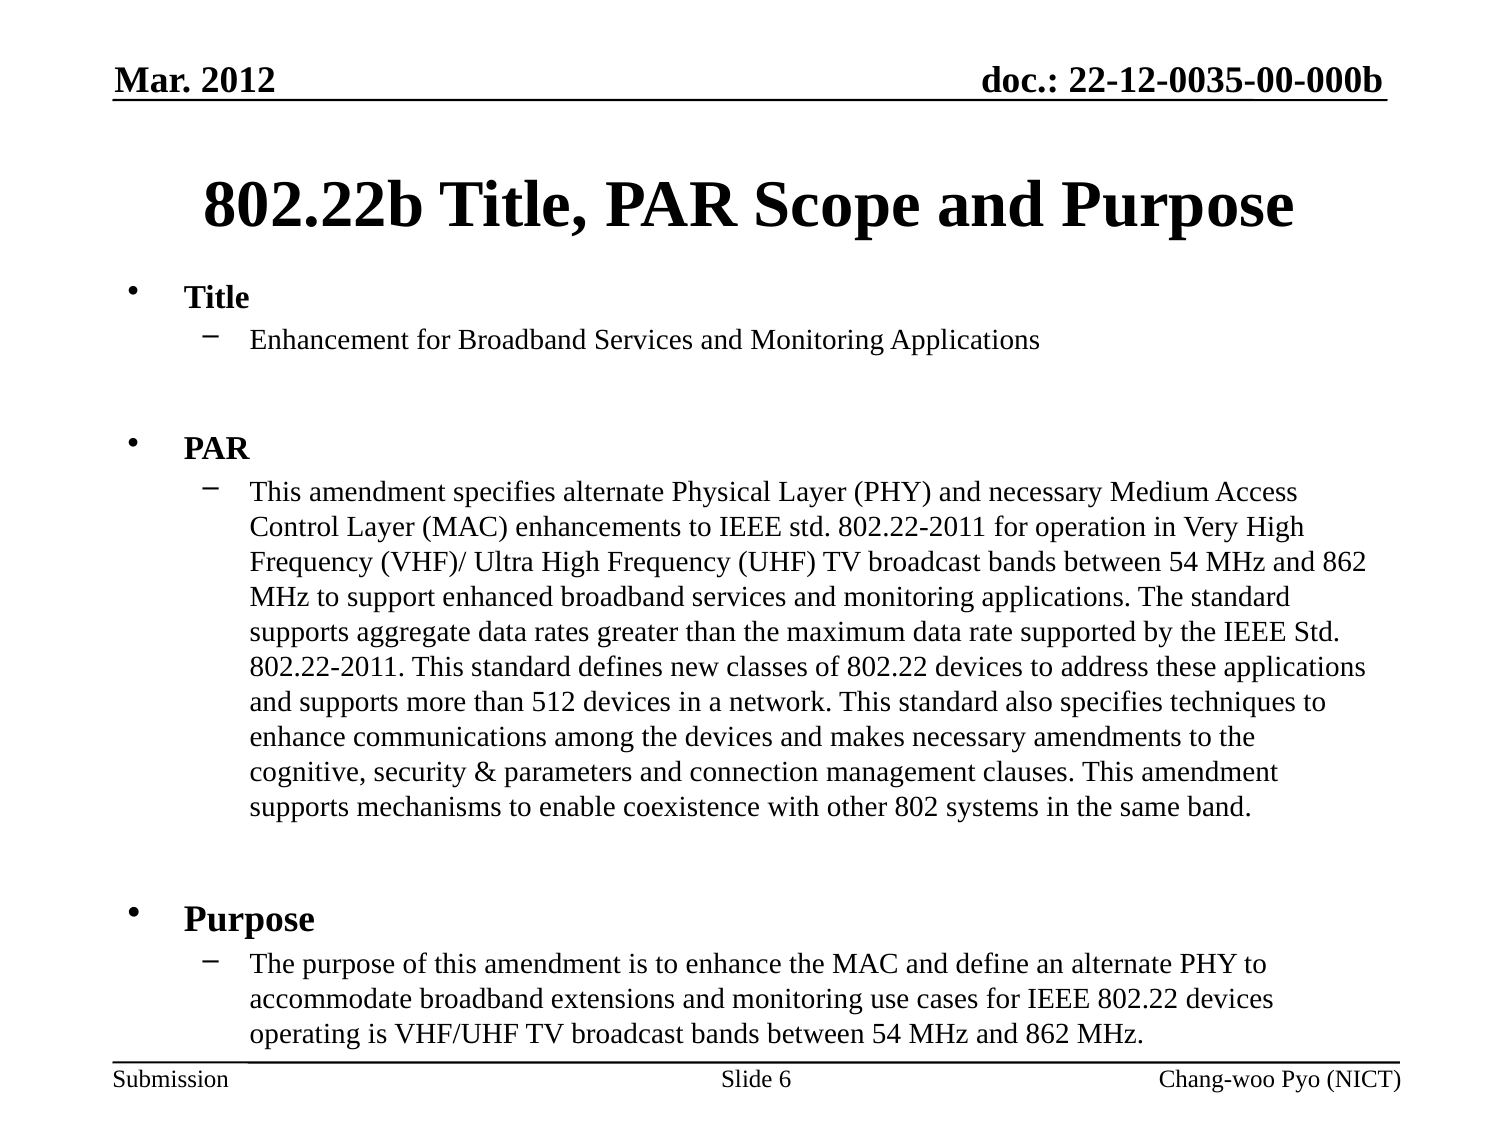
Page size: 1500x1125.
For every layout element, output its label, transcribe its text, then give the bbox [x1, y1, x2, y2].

slide_number Slide 6 [712, 1061, 800, 1093]
title 802.22b Title, PAR Scope and Purpose [112, 112, 1388, 267]
footer Chang-woo Pyo (NICT) [1155, 1061, 1402, 1093]
list Title Enhancement for Broadband Services and Monitoring Applications PAR This amendment specifies alternate Physical Layer (PHY) and necessary Medium Access Control Layer (MAC) enhancements to IEEE std. 802.22-2011 for operation in Very High Frequency (VHF)/ Ultra High Frequency (UHF) TV broadcast bands between 54 MHz and 862 MHz to support enhanced broadband services and monitoring applications. The standard supports aggregate data rates greater than the maximum data rate supported by the IEEE Std. 802.22-2011. This standard defines new classes of 802.22 devices to address these applications and supports more than 512 devices in a network. This standard also specifies techniques to enhance communications among the devices and makes necessary amendments to the cognitive, security & parameters and connection management clauses. This amendment supports mechanisms to enable coexistence with other 802 systems in the same band. Purpose The purpose of this amendment is to enhance the MAC and define an alternate PHY to accommodate broadband extensions and monitoring use cases for IEEE 802.22 devices operating is VHF/UHF TV broadcast bands between 54 MHz and 862 MHz. [112, 267, 1388, 1000]
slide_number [114, 54, 278, 101]
